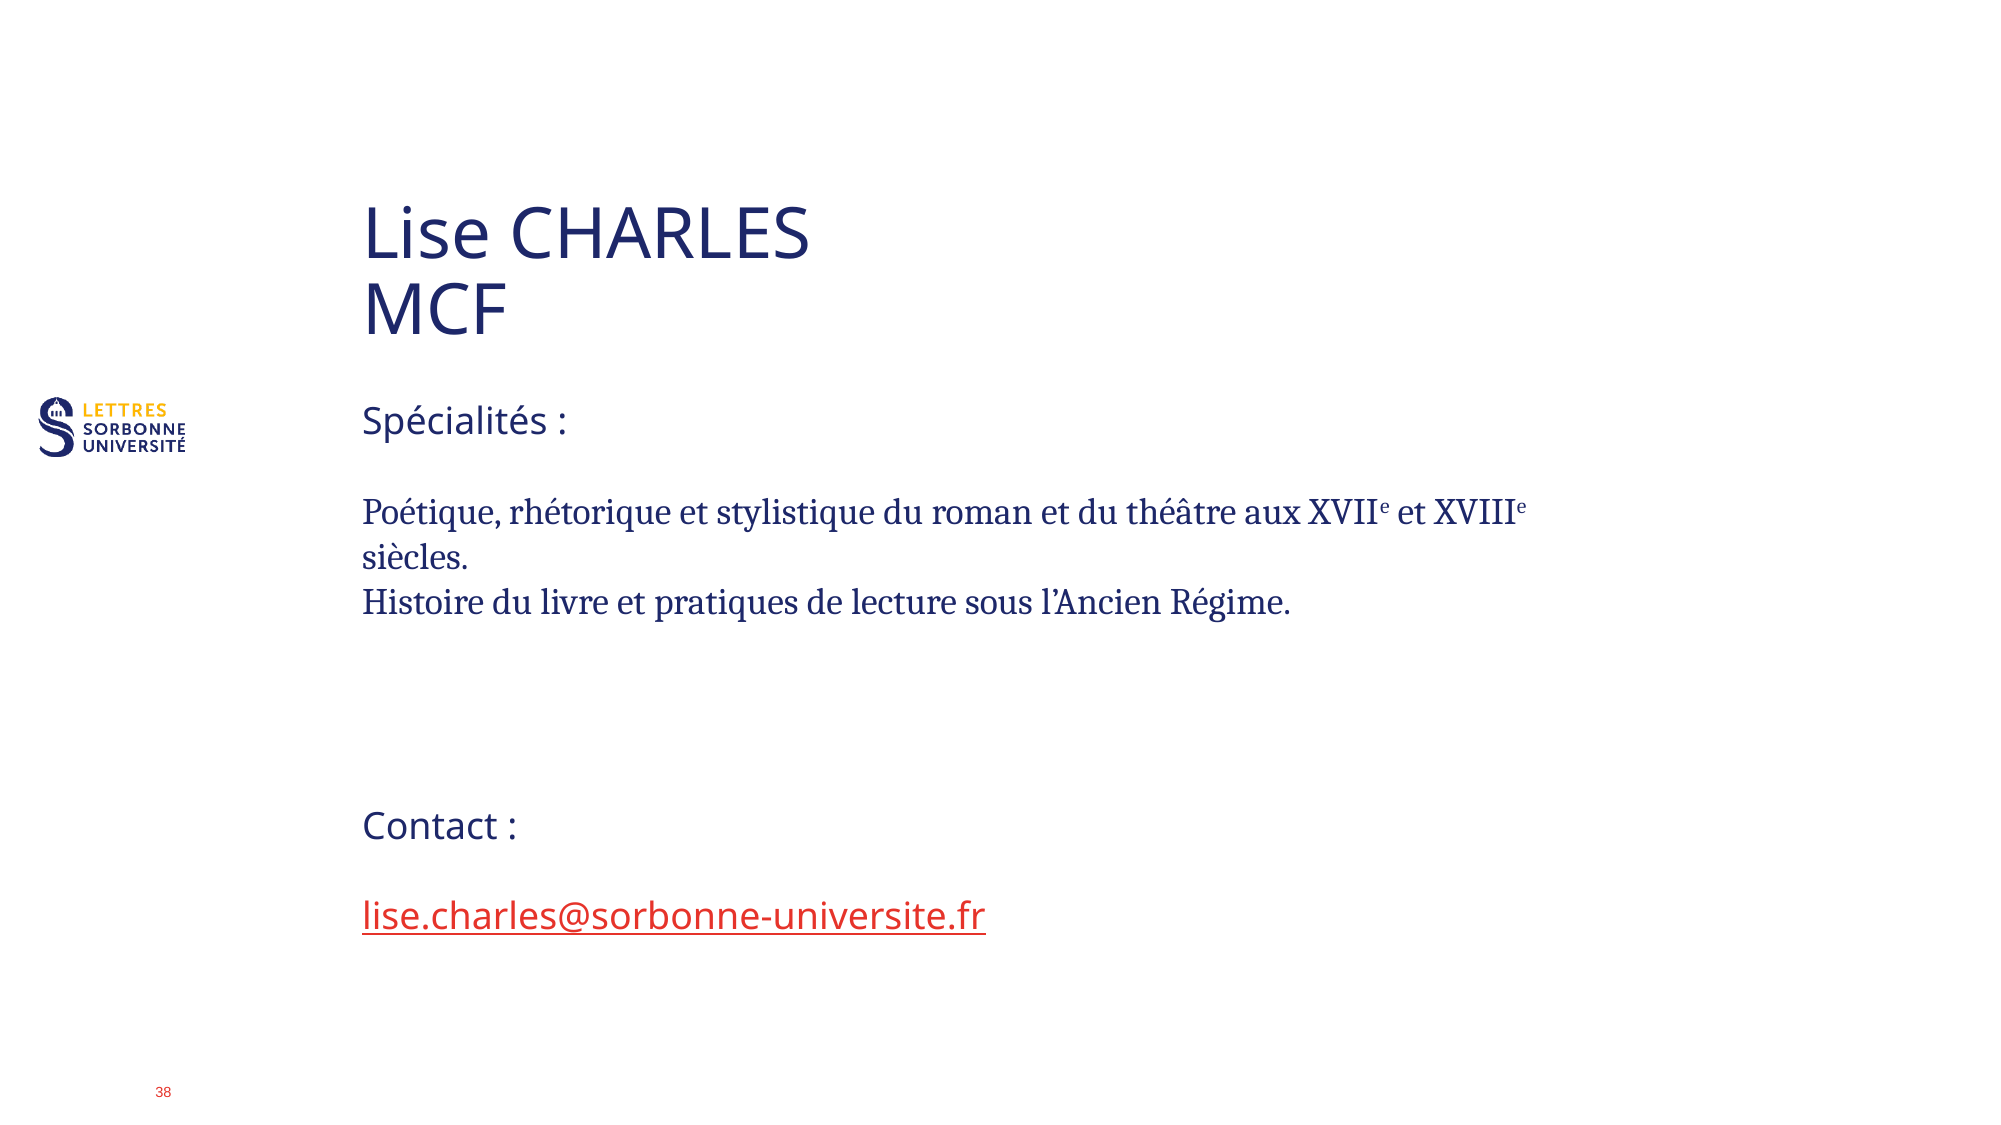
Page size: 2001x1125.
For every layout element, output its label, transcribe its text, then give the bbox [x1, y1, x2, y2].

title Lise CHARLES MCF [356, 162, 1644, 350]
picture [38, 397, 185, 457]
list Spécialités : Poétique, rhétorique et stylistique du roman et du théâtre aux XVIIe et XVIIIe siècles. Histoire du livre et pratiques de lecture sous l’Ancien Régime. Contact : lise.charles@sorbonne-universite.fr [356, 397, 1644, 1035]
